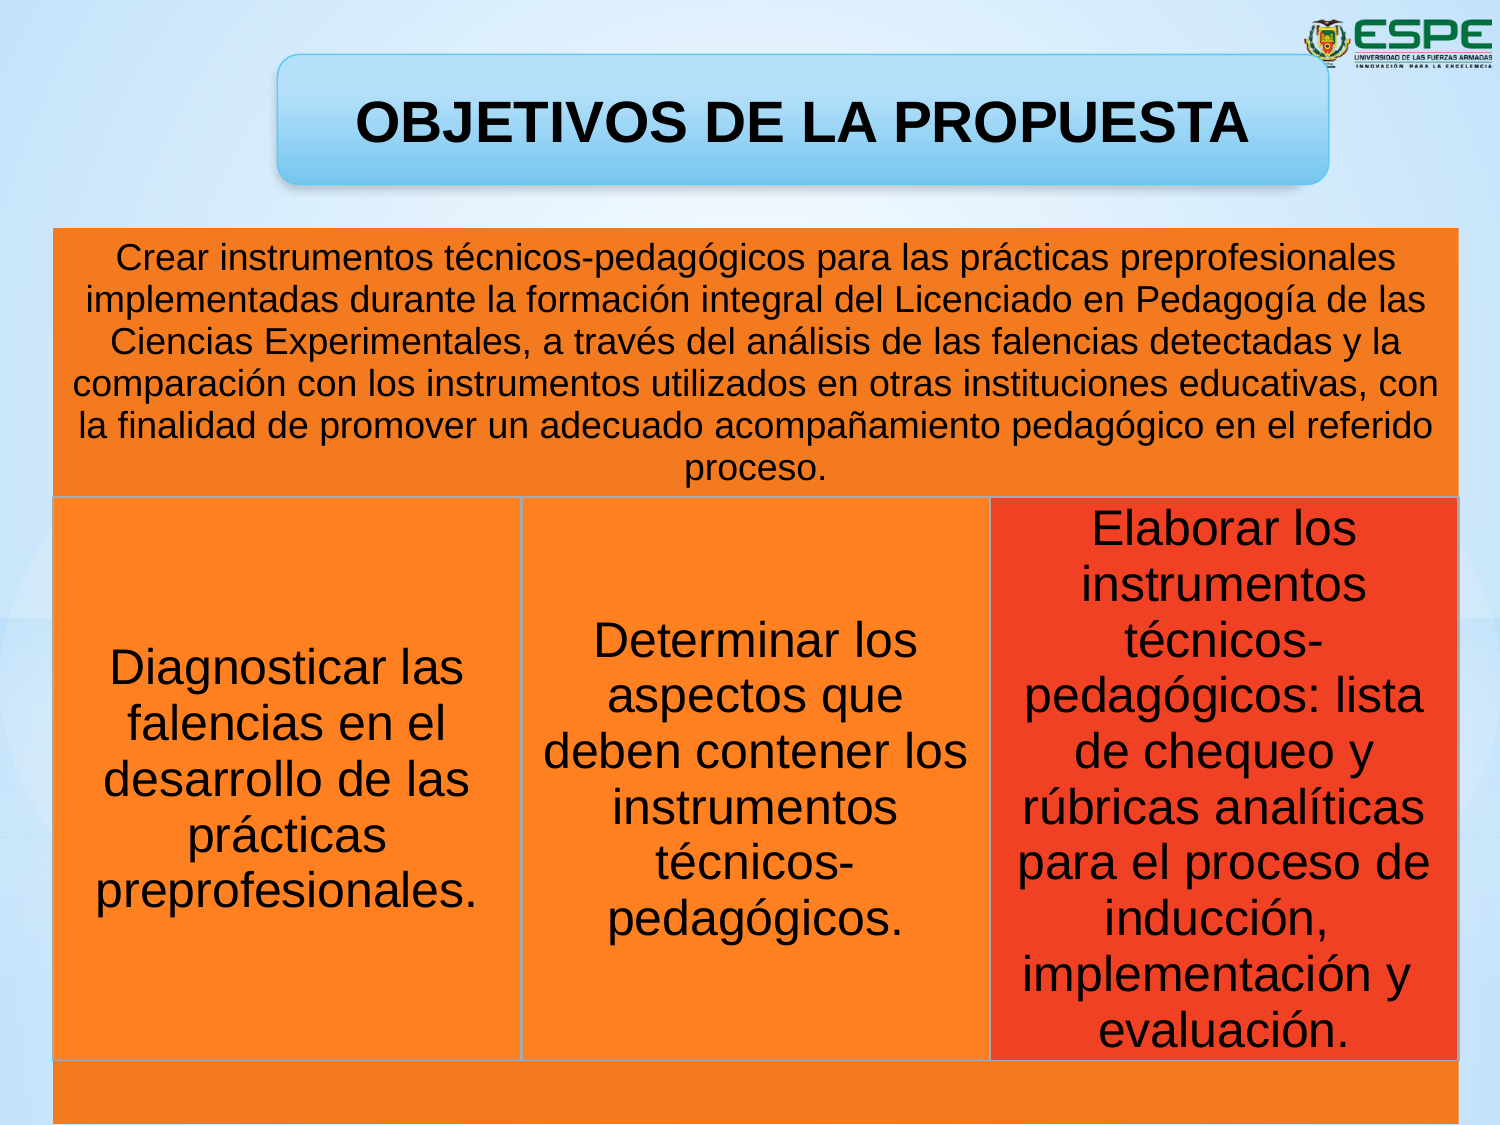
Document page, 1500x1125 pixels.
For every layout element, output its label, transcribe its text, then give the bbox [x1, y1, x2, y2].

picture [1304, 19, 1492, 68]
text_box OBJETIVOS DE LA PROPUESTA [276, 53, 1330, 186]
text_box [52, 227, 1459, 1125]
